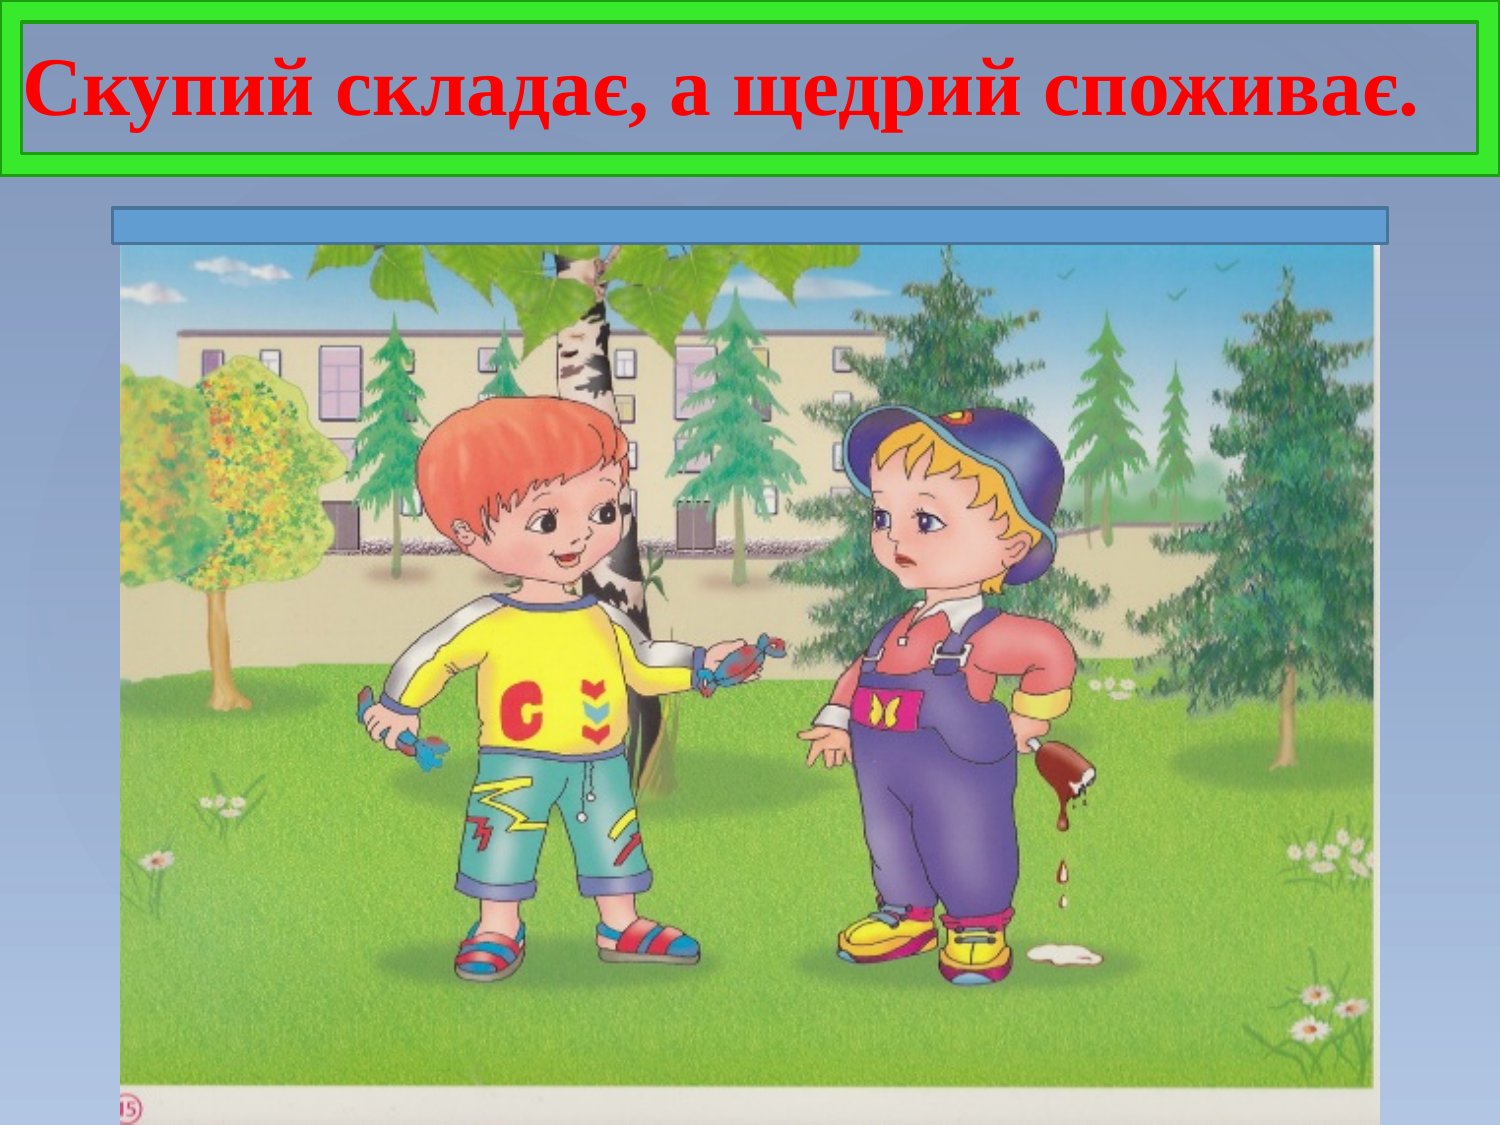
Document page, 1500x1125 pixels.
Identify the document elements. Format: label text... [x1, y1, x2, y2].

text_box [1381, 206, 1389, 219]
text_box Скупий складає, а щедрий споживає. [7, 24, 1435, 140]
text_box [0, 0, 1500, 177]
picture [119, 208, 1381, 1125]
